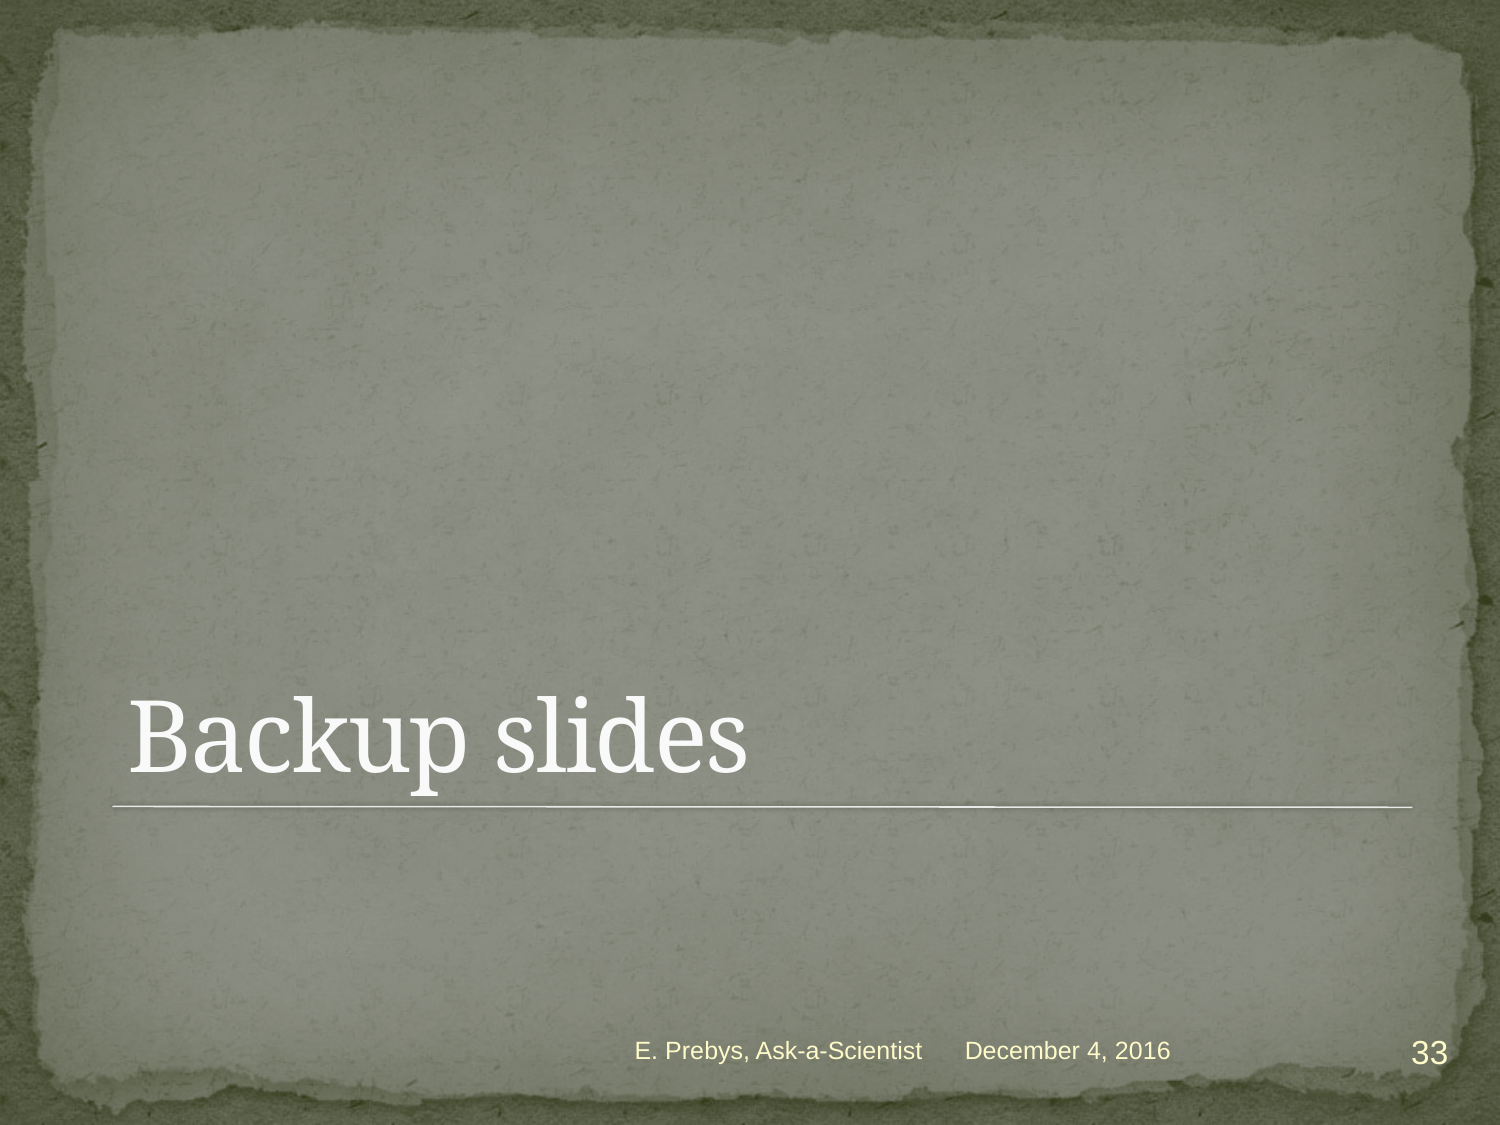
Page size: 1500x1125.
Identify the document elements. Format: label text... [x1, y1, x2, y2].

footer E. Prebys, Ask-a-Scientist [350, 1017, 938, 1081]
title Backup slides [112, 574, 1413, 800]
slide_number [950, 1017, 1375, 1081]
slide_number 33 [1379, 1014, 1480, 1089]
